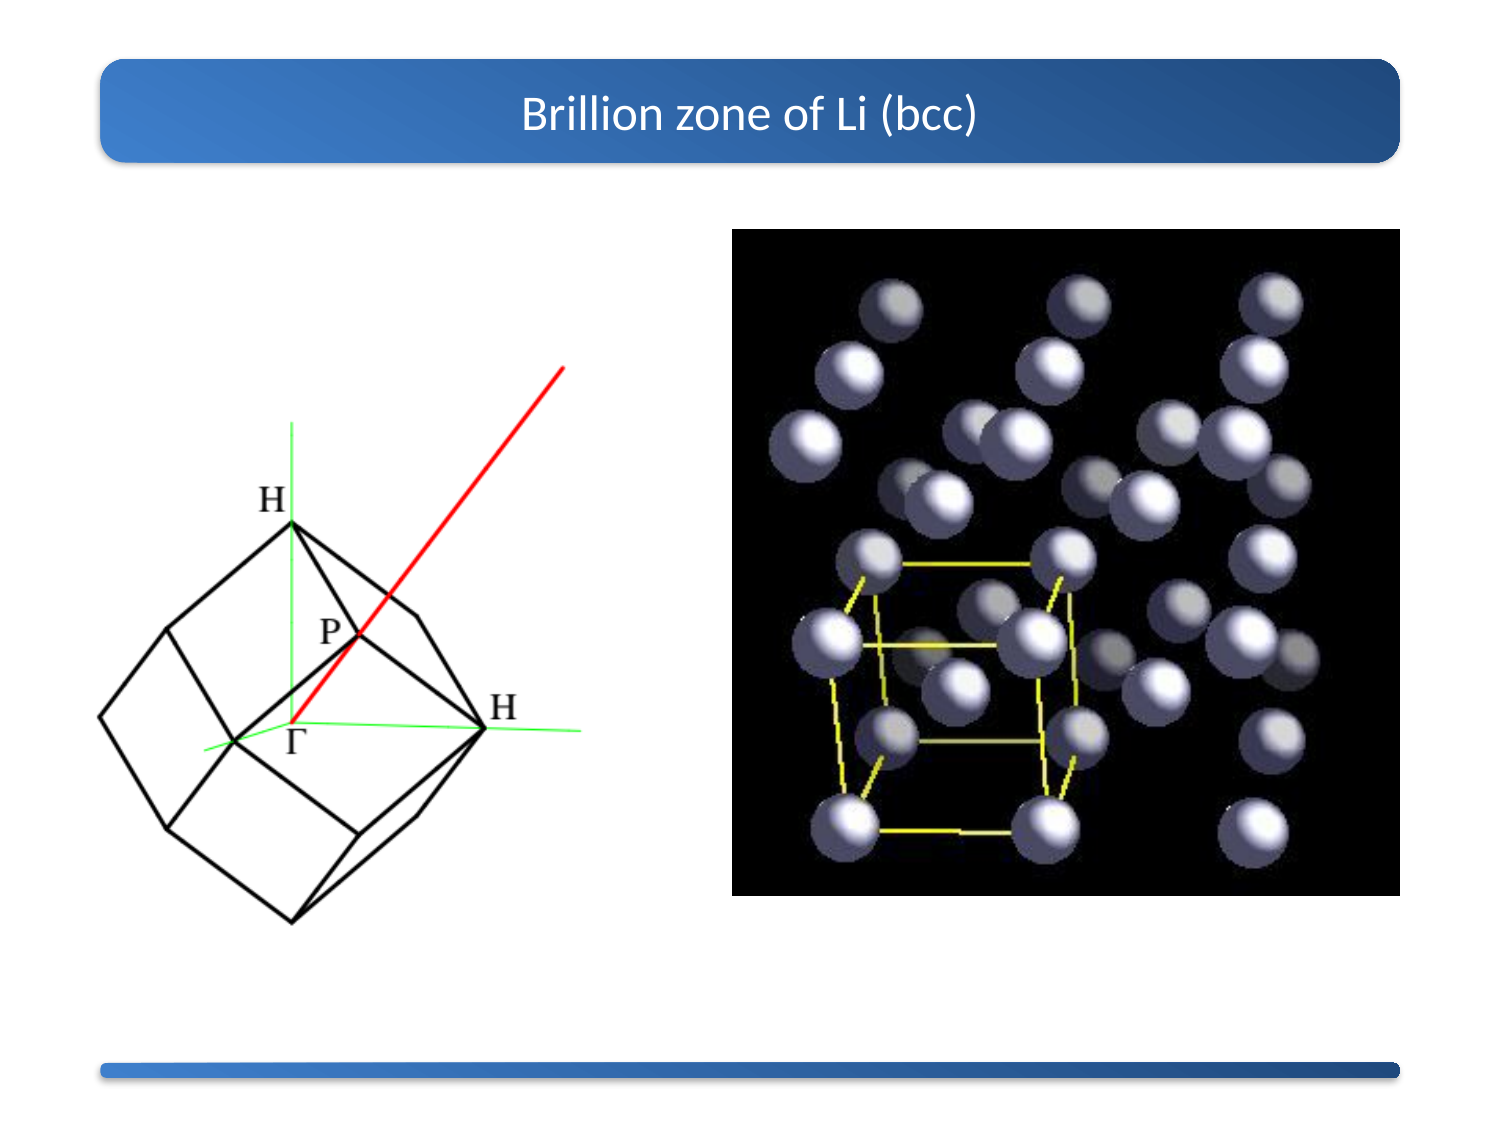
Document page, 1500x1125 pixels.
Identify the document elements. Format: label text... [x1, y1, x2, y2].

text_box [99, 1062, 1401, 1079]
picture [0, 295, 718, 984]
picture [732, 228, 1400, 897]
text_box Brillion zone of Li (bcc) [99, 58, 1401, 164]
